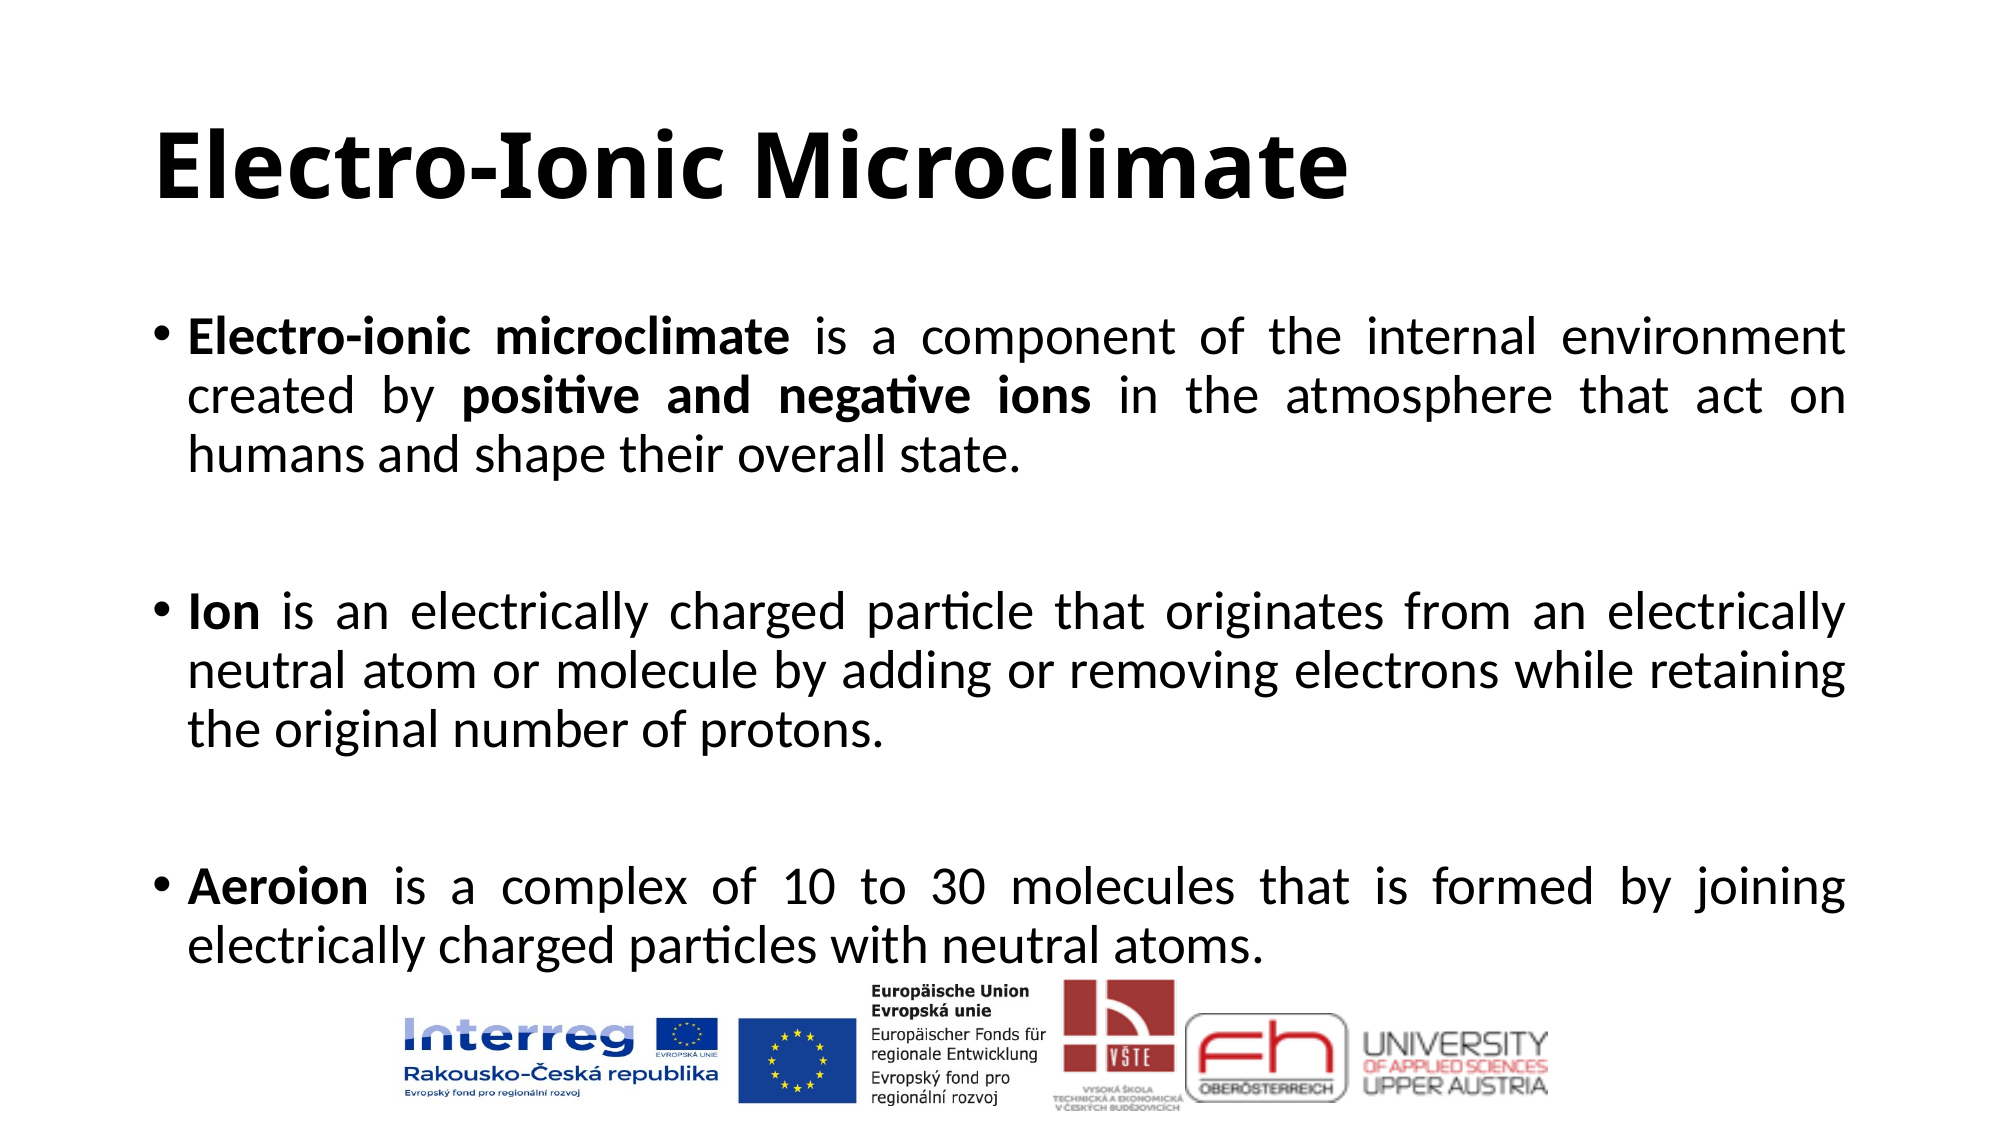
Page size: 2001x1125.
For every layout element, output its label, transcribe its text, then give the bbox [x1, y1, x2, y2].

picture [1185, 1013, 1548, 1103]
list Electro-ionic microclimate is a component of the internal environment created by positive and negative ions in the atmosphere that act on humans and shape their overall state. Ion is an electrically charged particle that originates from an electrically neutral atom or molecule by adding or removing electrons while retaining the original number of protons. Aeroion is a complex of 10 to 30 molecules that is formed by joining electrically charged particles with neutral atoms. [137, 299, 1863, 985]
picture [1053, 979, 1184, 1111]
title Electro-Ionic Microclimate [137, 59, 1863, 278]
picture [374, 984, 1046, 1125]
